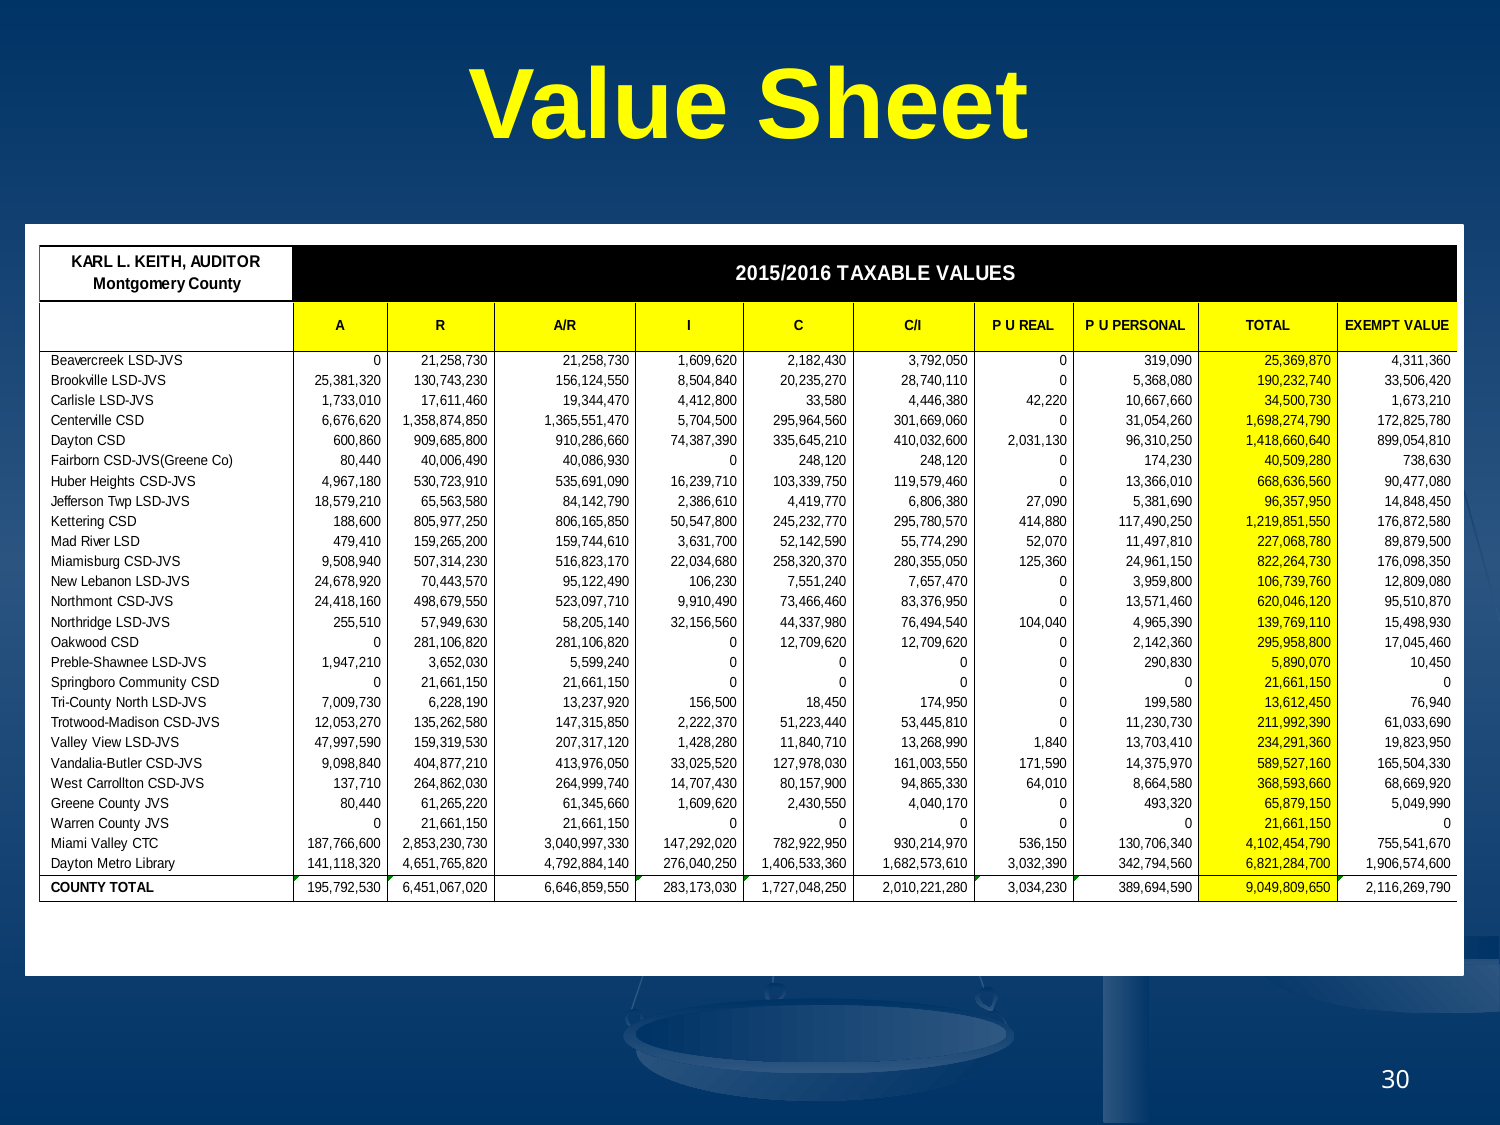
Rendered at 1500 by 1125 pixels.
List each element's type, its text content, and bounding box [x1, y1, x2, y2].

slide_number 30 [1074, 1029, 1426, 1106]
title Value Sheet [73, 4, 1424, 193]
text_box [25, 224, 1463, 975]
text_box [39, 245, 1459, 903]
